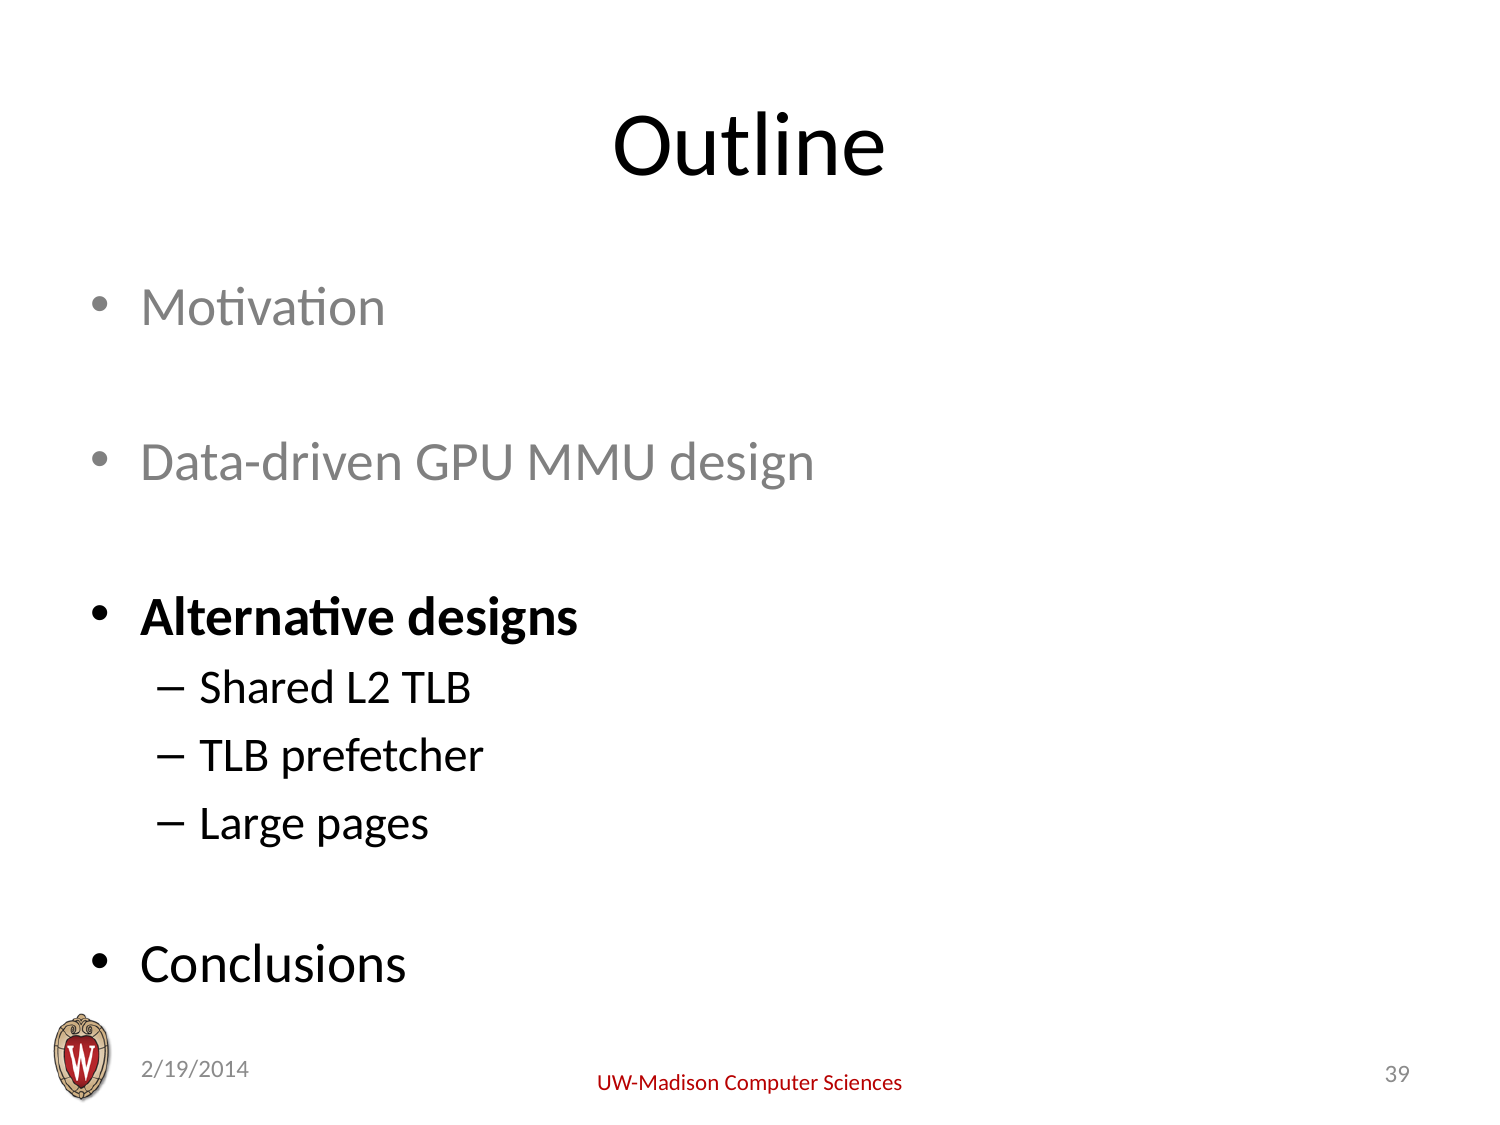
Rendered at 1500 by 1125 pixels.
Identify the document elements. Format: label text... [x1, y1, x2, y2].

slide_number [125, 1037, 375, 1098]
list Motivation Data-driven GPU MMU design Alternative designs Shared L2 TLB TLB prefetcher Large pages Conclusions [75, 262, 1425, 1005]
footer UW-Madison Computer Sciences [537, 1051, 963, 1112]
slide_number 39 [1074, 1042, 1425, 1103]
picture [52, 1012, 113, 1104]
title Outline [75, 45, 1425, 233]
